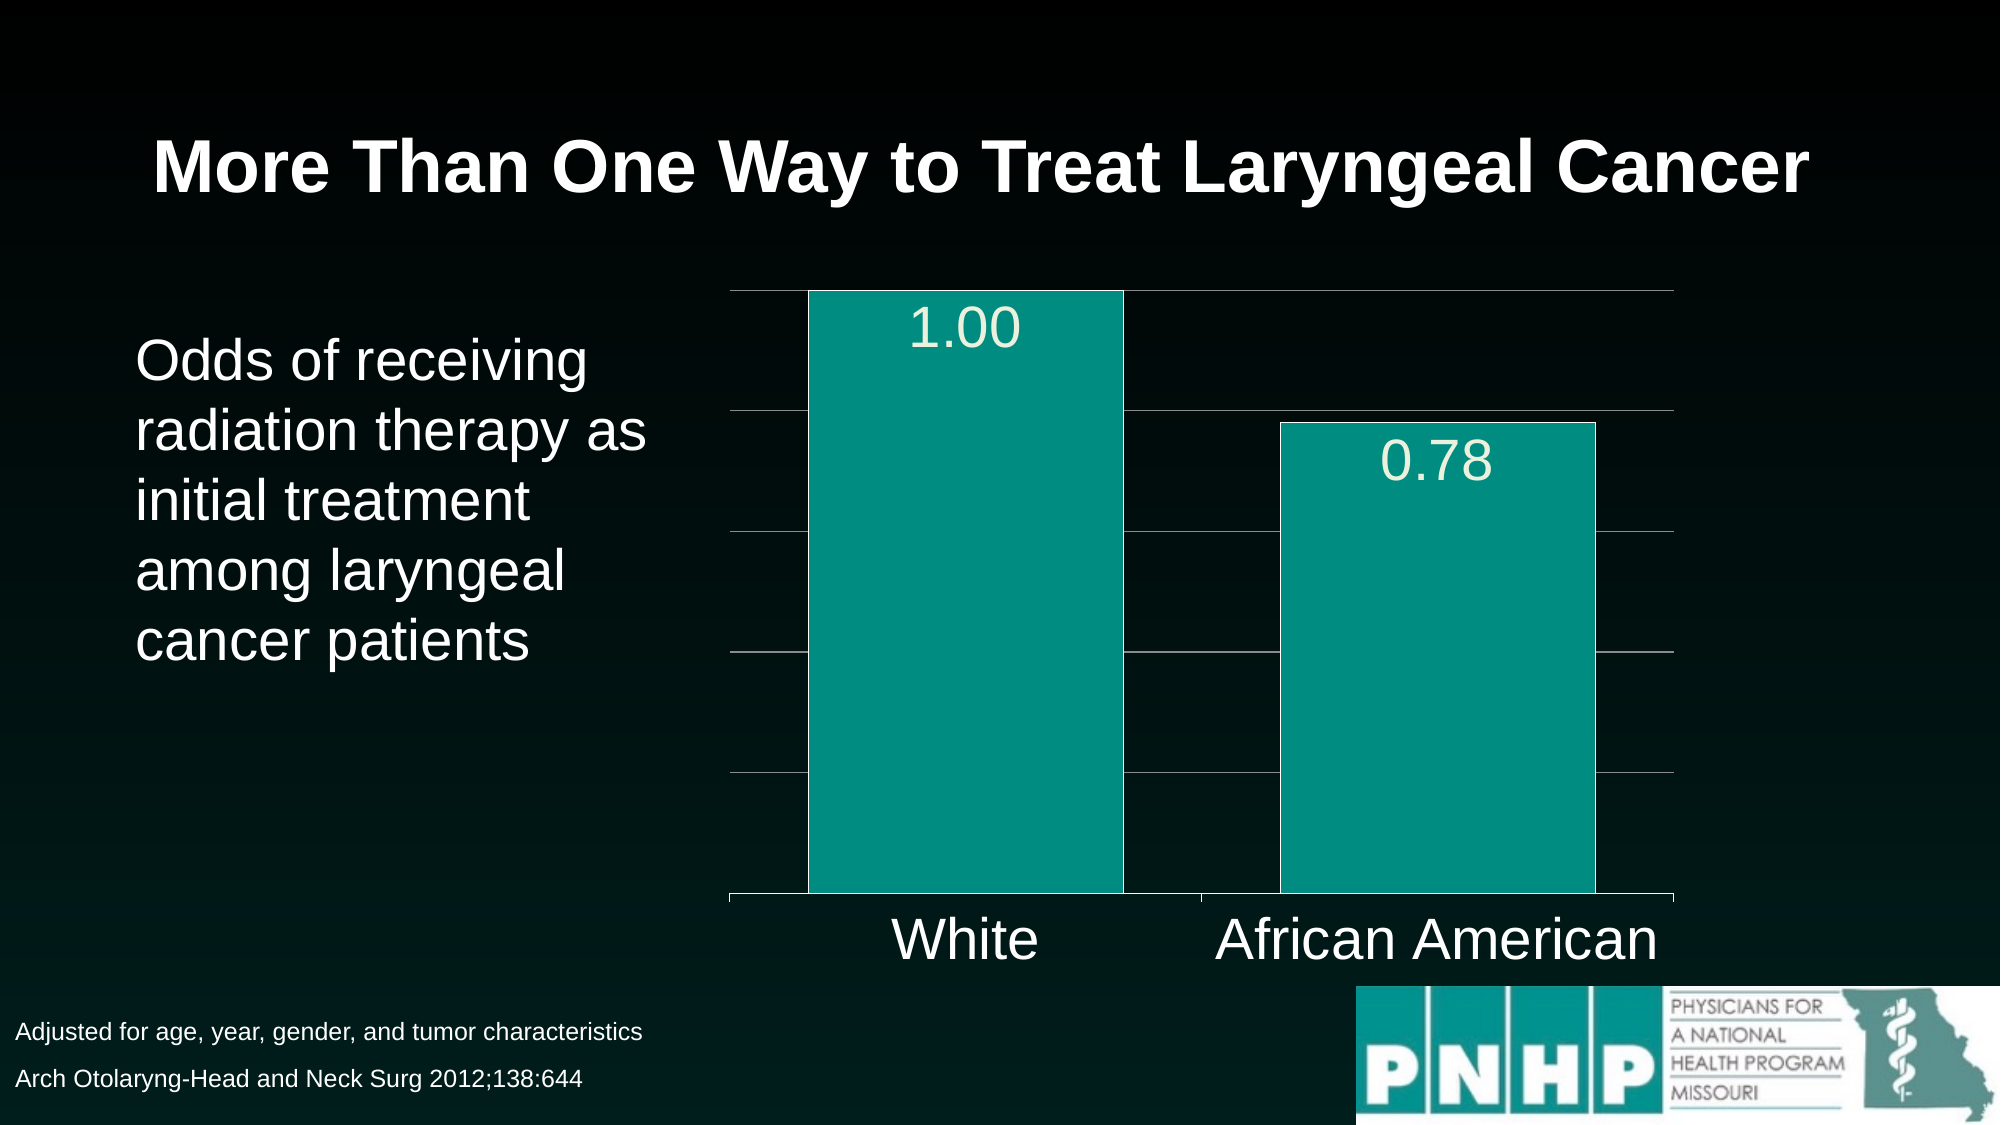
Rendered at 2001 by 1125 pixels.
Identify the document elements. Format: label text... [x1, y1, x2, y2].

title More Than One Way to Treat Laryngeal Cancer [137, 59, 1863, 278]
chart [709, 275, 1694, 987]
list Adjusted for age, year, gender, and tumor characteristics Arch Otolaryng-Head and Neck Surg 2012;138:644 [0, 986, 1350, 1125]
picture [1356, 986, 2000, 1125]
text_box Odds of receiving radiation therapy as initial treatment among laryngeal cancer patients [120, 314, 693, 680]
